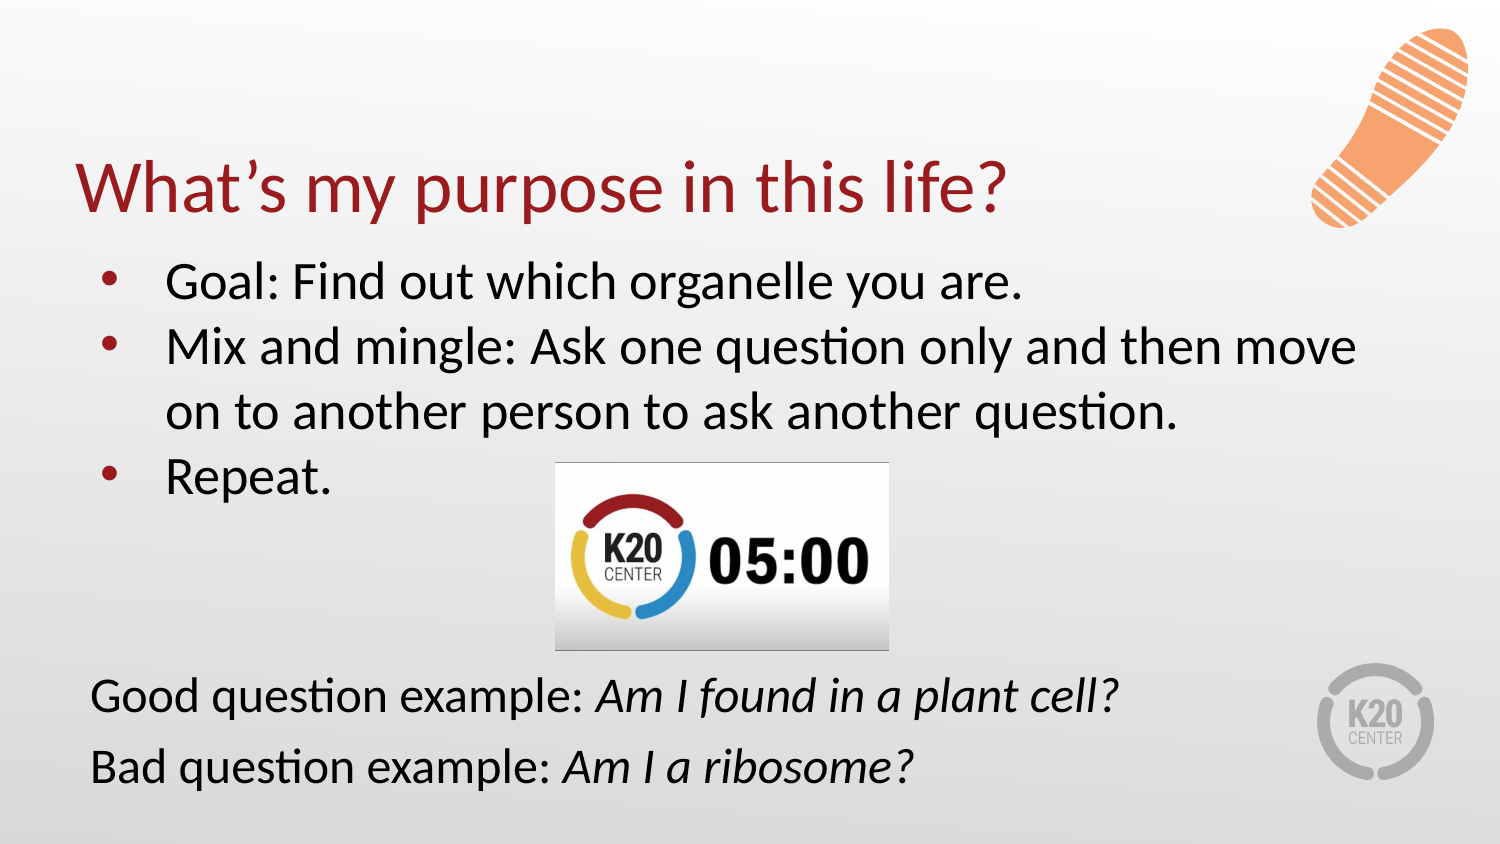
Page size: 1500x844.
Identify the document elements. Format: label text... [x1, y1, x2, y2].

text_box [554, 461, 890, 652]
picture [1300, 646, 1451, 797]
picture [1311, 28, 1468, 228]
title What’s my purpose in this life? [75, 86, 1306, 228]
list Goal: Find out which organelle you are. Mix and mingle: Ask one question only and then move on to another person to ask another question. Repeat. Good question example: Am I found in a plant cell? Bad question example: Am I a ribosome? [75, 238, 1425, 779]
